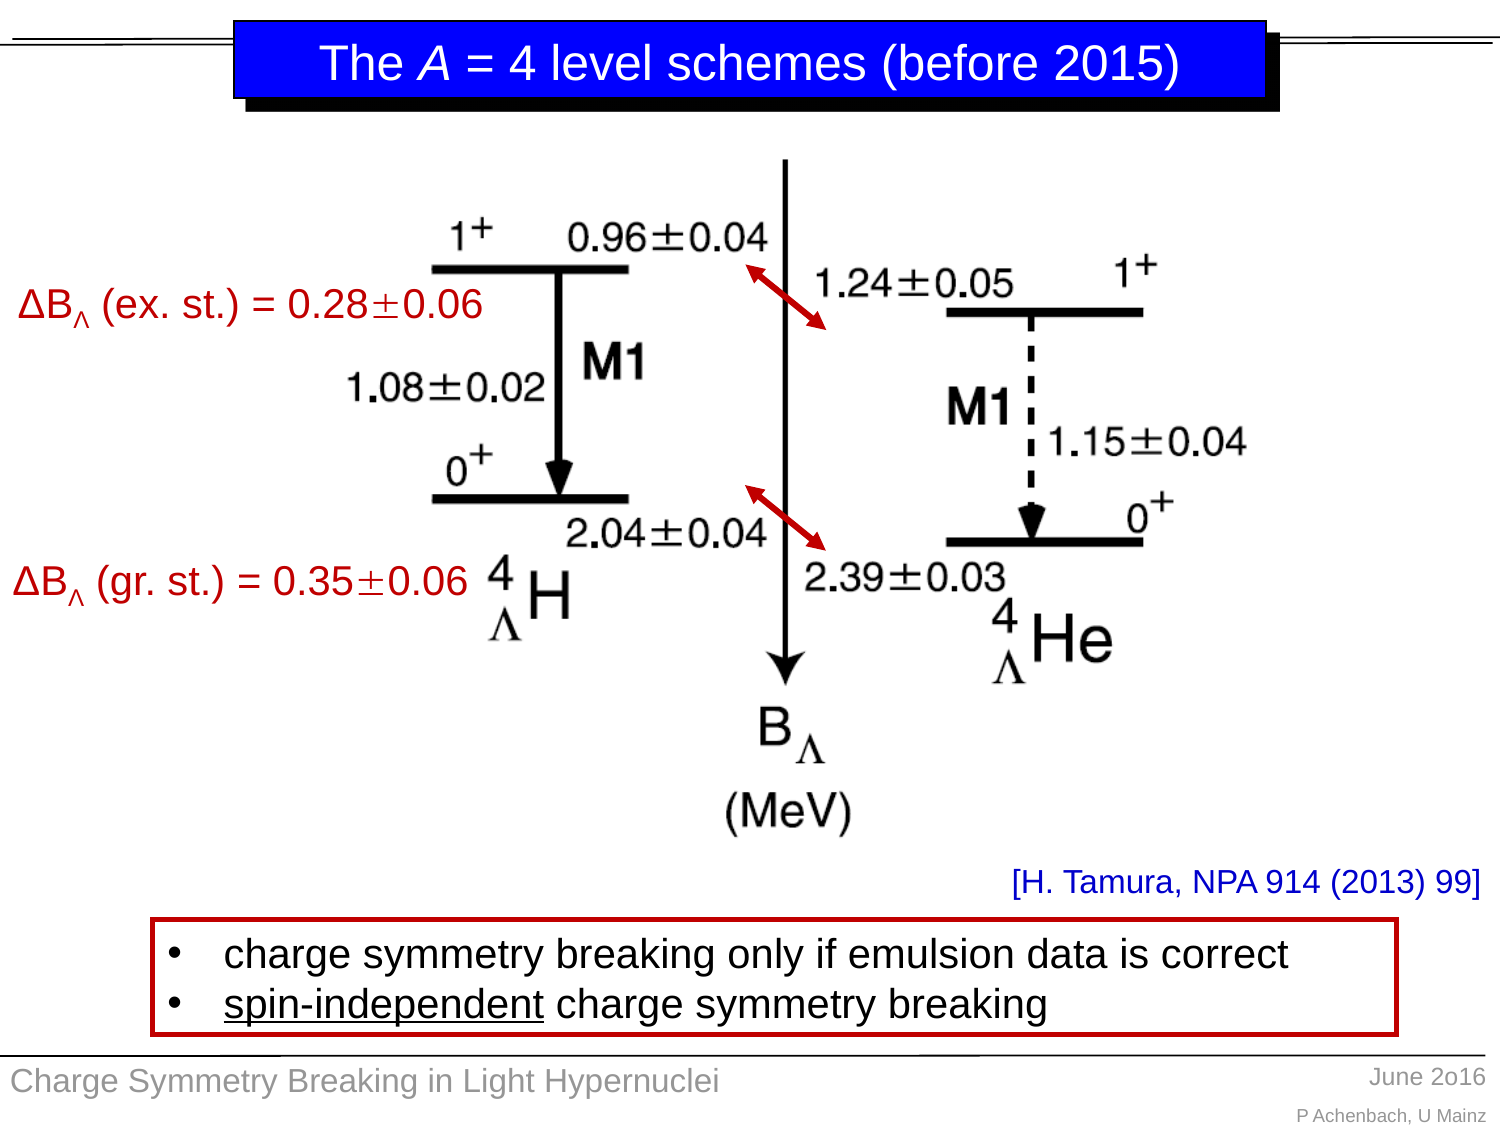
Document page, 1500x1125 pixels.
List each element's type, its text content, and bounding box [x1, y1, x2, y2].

text_box ΔBΛ (ex. st.) = 0.280.06 [2, 269, 314, 342]
text_box charge symmetry breaking only if emulsion data is correct spin-independent charge symmetry breaking [152, 919, 1397, 1035]
picture [319, 132, 1269, 854]
text_box [H. Tamura, NPA 914 (2013) 99] [996, 852, 1497, 908]
text_box ΔBΛ (gr. st.) = 0.350.06 [0, 546, 314, 619]
title The A = 4 level schemes (before 2015) [233, 20, 1267, 99]
